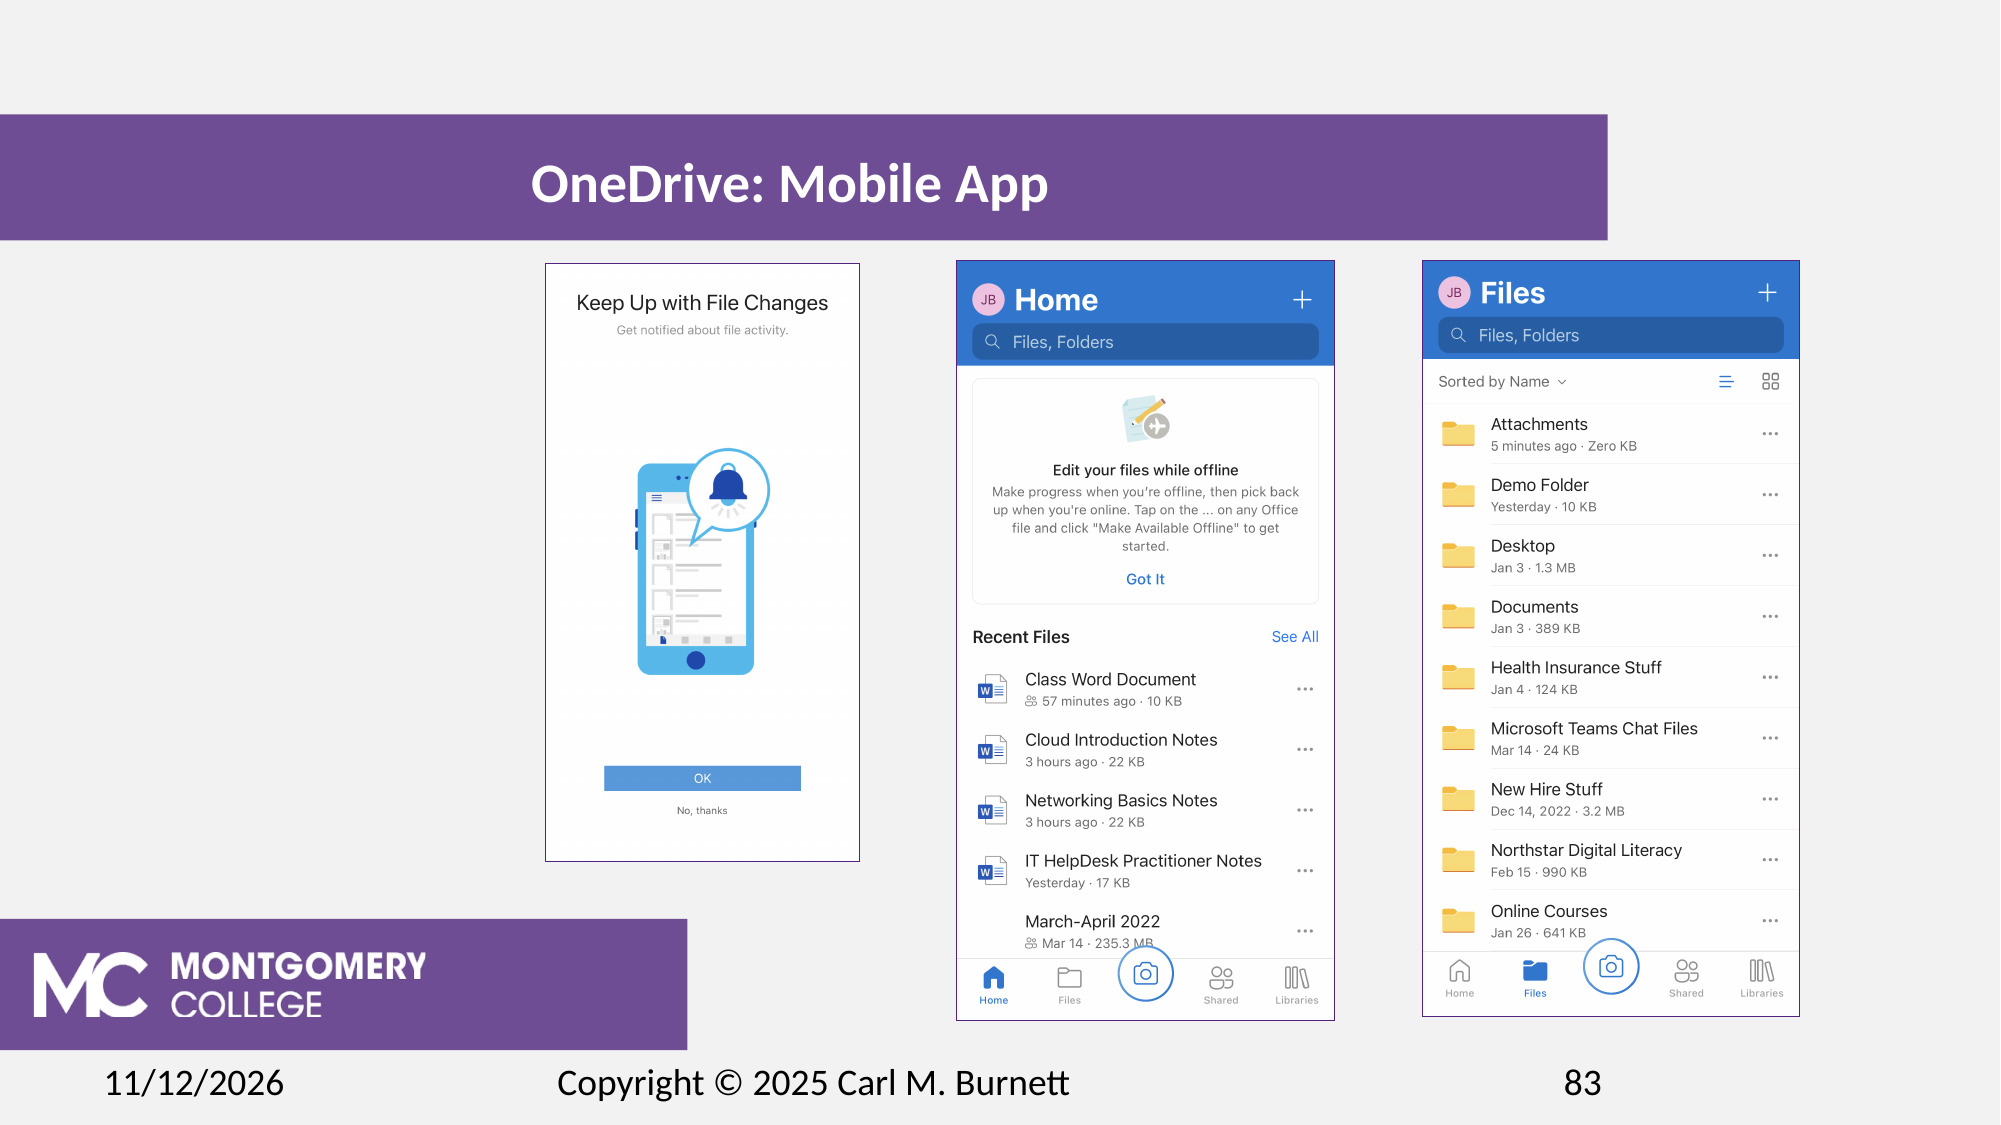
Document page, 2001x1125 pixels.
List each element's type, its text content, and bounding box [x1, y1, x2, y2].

picture [1422, 260, 1800, 1017]
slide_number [88, 1050, 451, 1111]
slide_number 83 [1549, 1050, 1912, 1111]
title OneDrive: Mobile App [32, 145, 1549, 222]
picture [956, 260, 1335, 1021]
picture [545, 263, 859, 862]
footer Copyright © 2025 Carl M. Burnett [542, 1050, 1458, 1111]
